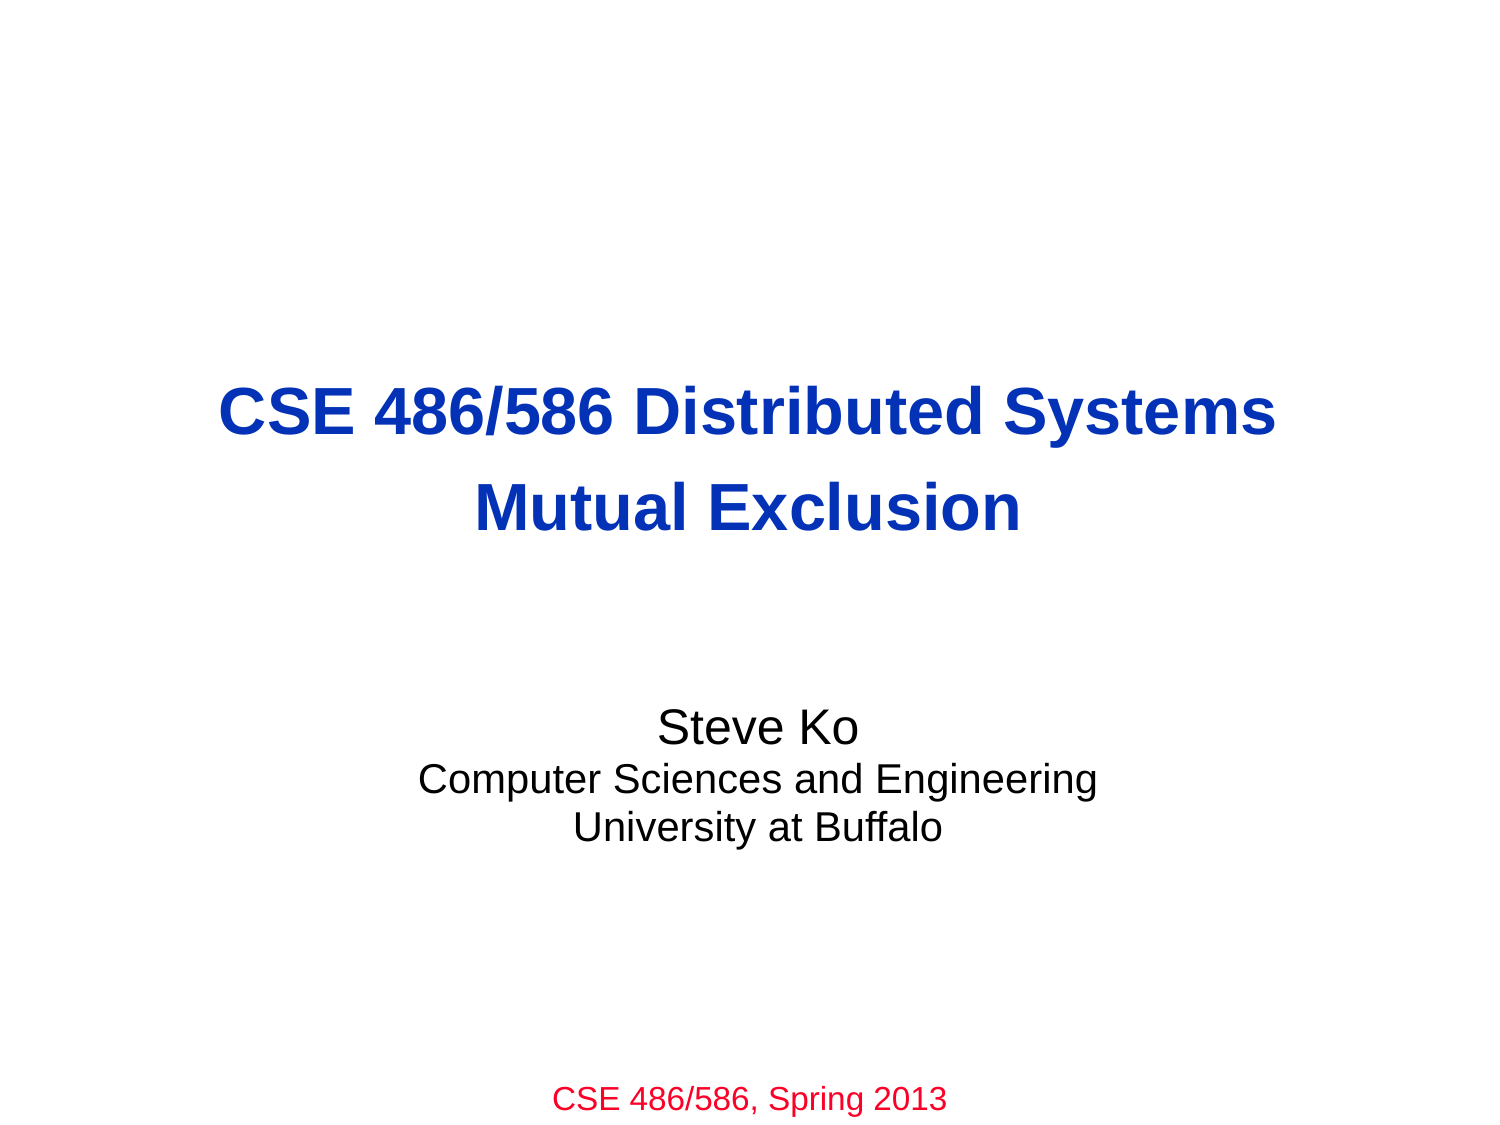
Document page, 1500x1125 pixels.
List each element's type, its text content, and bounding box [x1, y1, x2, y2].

title CSE 486/586 Distributed Systems Mutual Exclusion [23, 311, 1474, 586]
subtitle Steve Ko Computer Sciences and Engineering University at Buffalo [191, 703, 1325, 917]
